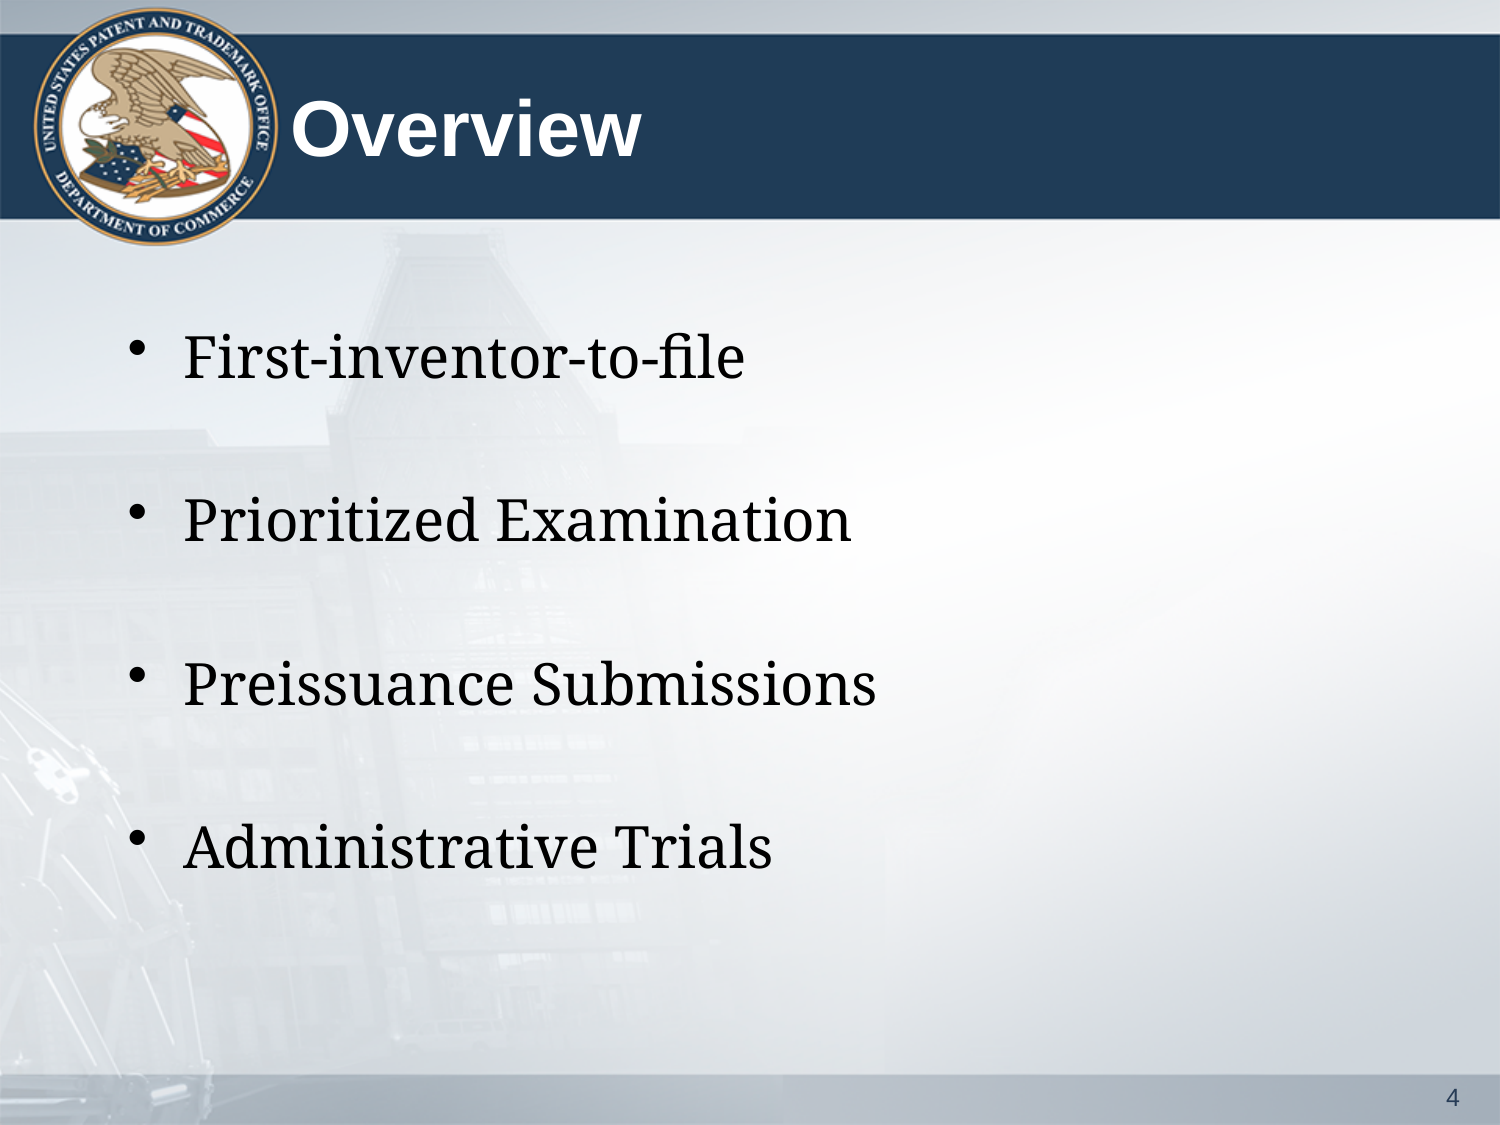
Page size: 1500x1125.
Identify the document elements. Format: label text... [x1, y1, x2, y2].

list First-inventor-to-file Prioritized Examination Preissuance Submissions Administrative Trials [112, 312, 1388, 988]
picture [0, 0, 1500, 1125]
title Overview [275, 37, 1450, 213]
slide_number 4 [1162, 1037, 1475, 1113]
